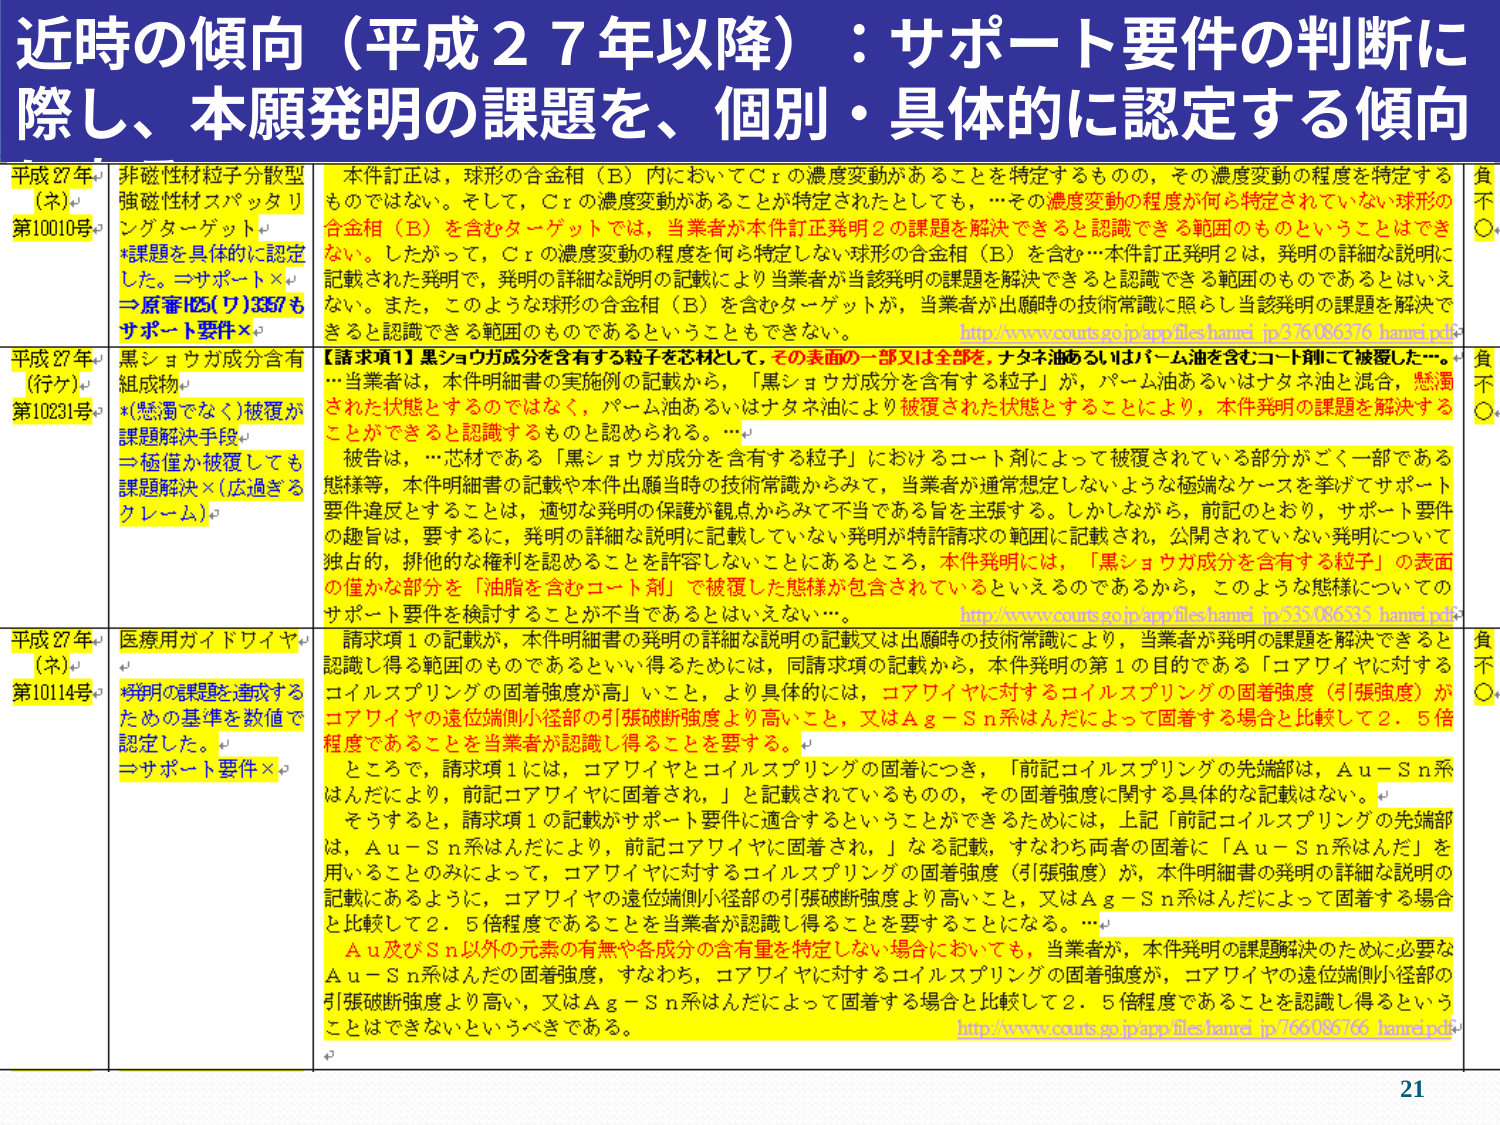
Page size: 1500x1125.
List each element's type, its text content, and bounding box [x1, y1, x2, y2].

slide_number 20 [1299, 1084, 1425, 1103]
picture [0, 162, 1500, 1073]
text_box 近時の傾向（平成２７年以降）：サポート要件の判断に際し、本願発明の課題を、個別・具体的に認定する傾向にある。 [0, 0, 1500, 162]
